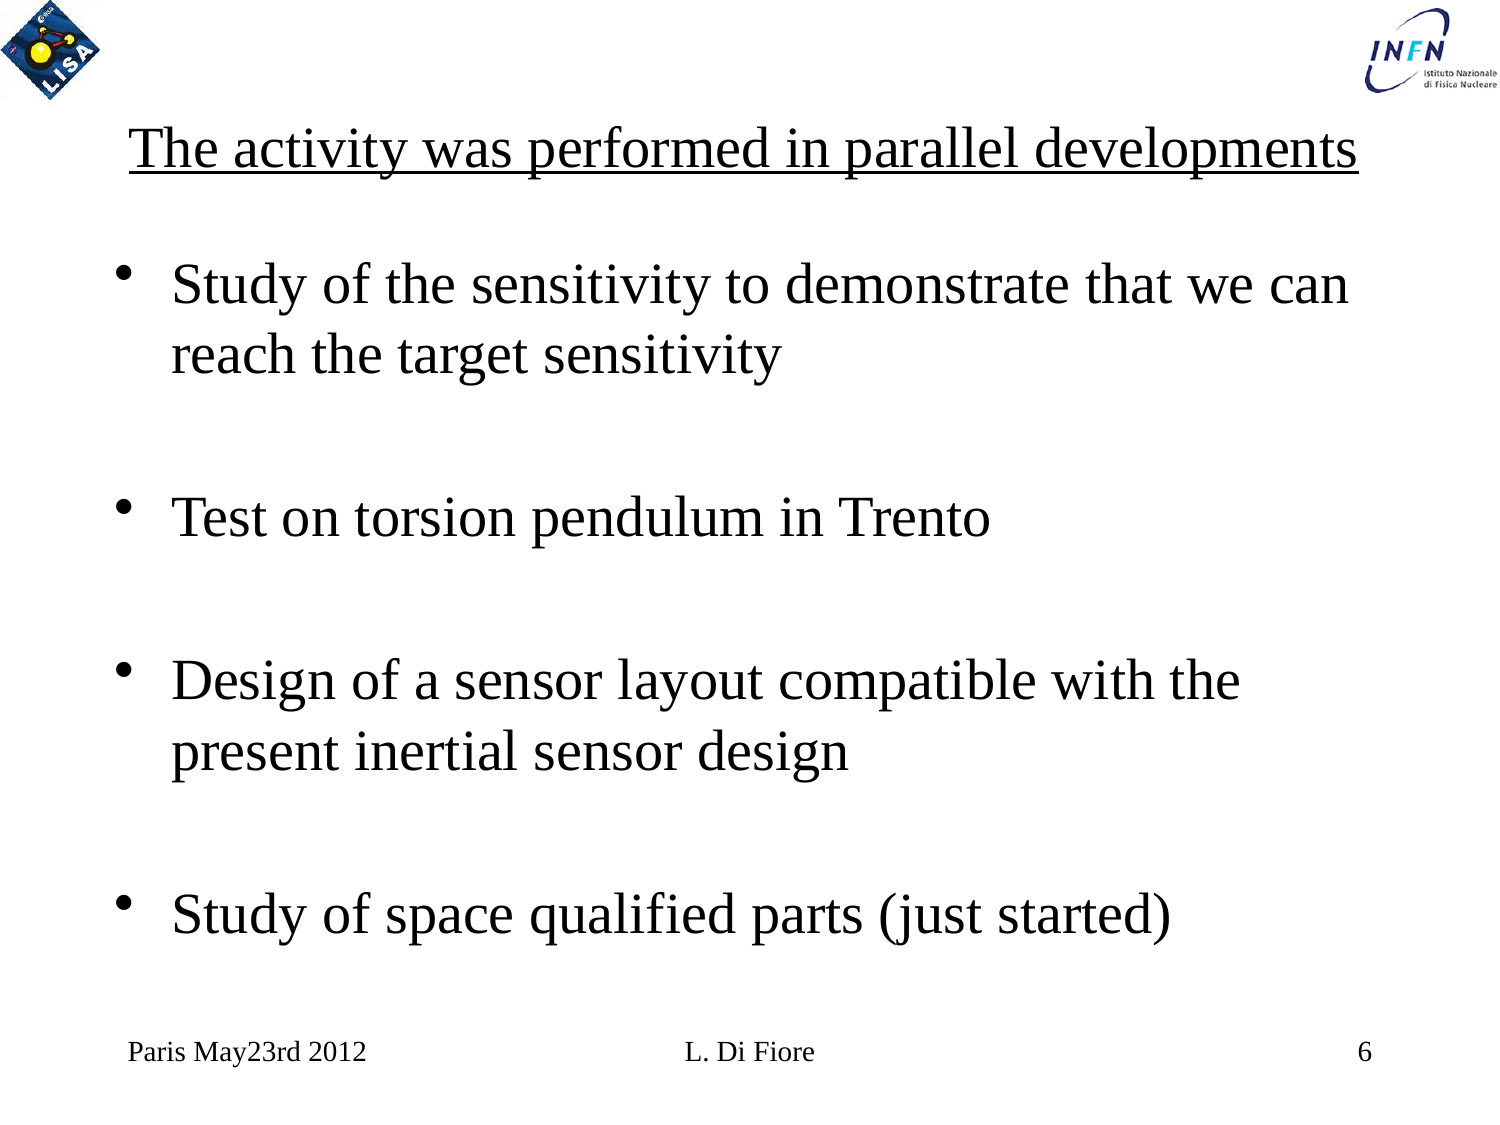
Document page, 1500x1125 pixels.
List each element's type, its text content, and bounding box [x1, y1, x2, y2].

picture [0, 0, 100, 100]
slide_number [112, 1024, 426, 1101]
footer L. Di Fiore [512, 1024, 988, 1101]
slide_number 6 [1074, 1024, 1388, 1101]
title The activity was performed in parallel developments [75, 50, 1413, 238]
picture [1362, 0, 1500, 103]
list Study of the sensitivity to demonstrate that we can reach the target sensitivity Test on torsion pendulum in Trento Design of a sensor layout compatible with the present inertial sensor design Study of space qualified parts (just started) [99, 237, 1388, 988]
